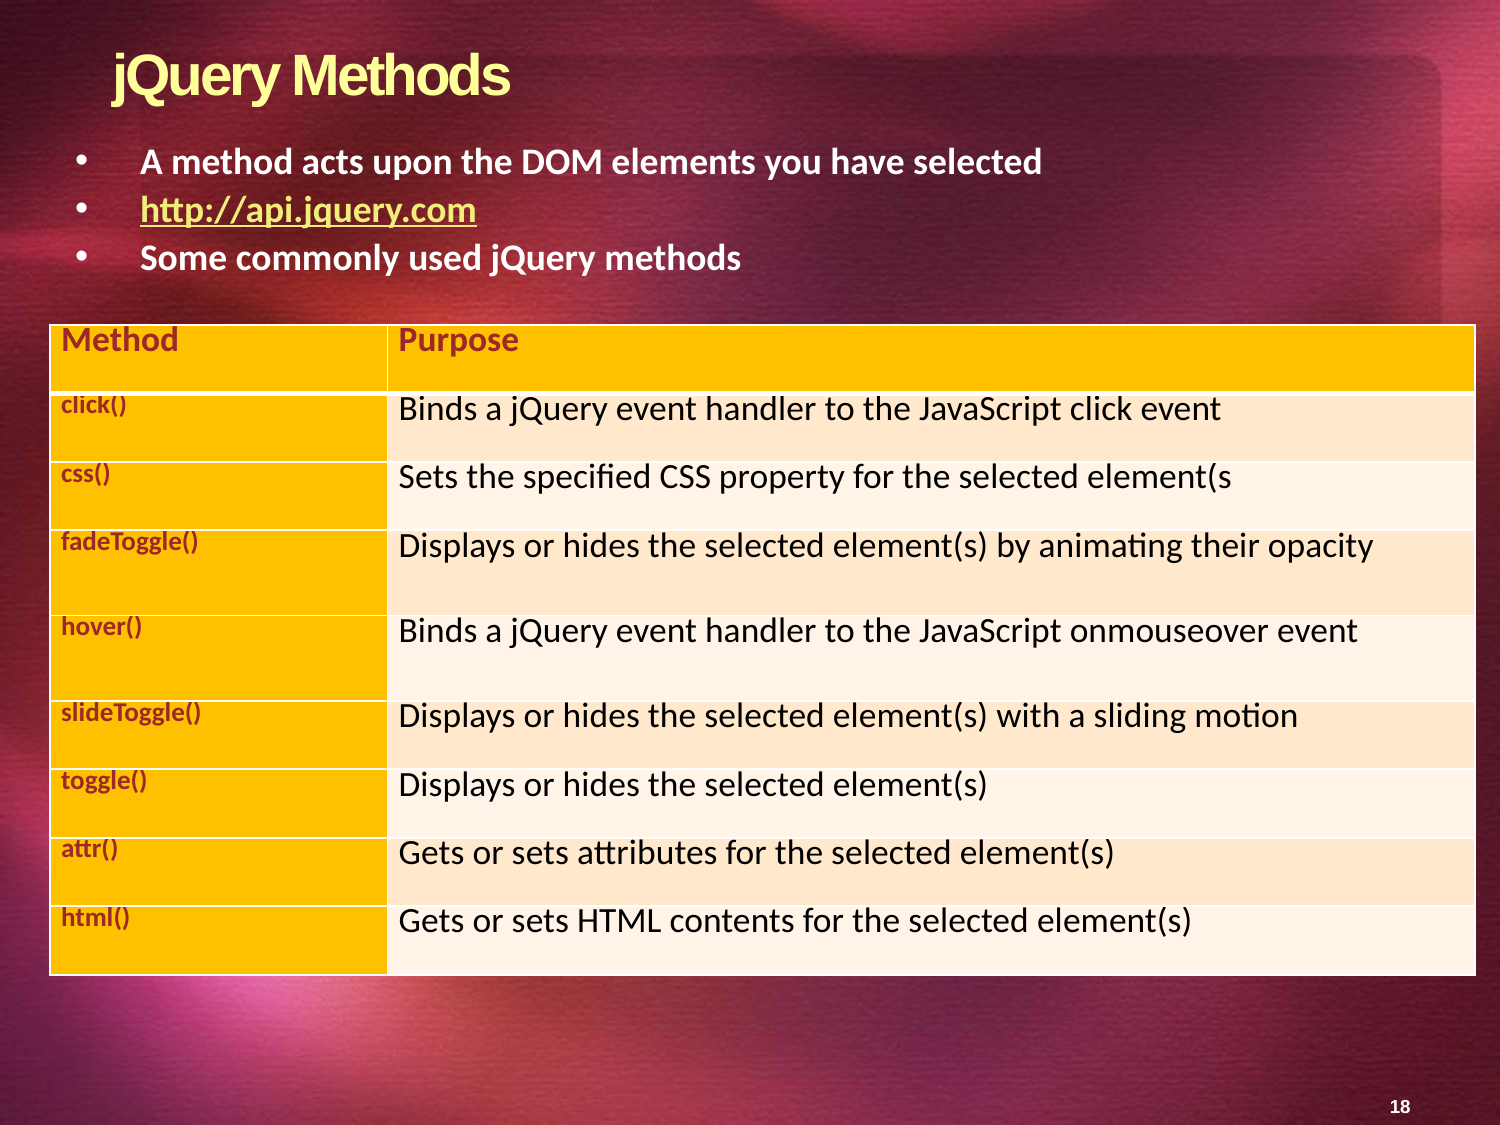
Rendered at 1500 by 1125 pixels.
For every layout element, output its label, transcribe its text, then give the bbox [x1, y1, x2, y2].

table_header Purpose [388, 326, 1474, 391]
table_header Method [51, 326, 387, 391]
table_cell Gets or sets attributes for the selected element(s) [388, 839, 1474, 905]
table_cell fadeToggle() [51, 531, 387, 615]
table_cell css() [51, 463, 387, 529]
table_cell toggle() [51, 770, 387, 837]
table_cell Binds a jQuery event handler to the JavaScript onmouseover event [388, 616, 1474, 700]
table_cell hover() [51, 616, 387, 700]
title jQuery Methods [112, 45, 1388, 138]
table_cell Displays or hides the selected element(s) by animating their opacity [388, 531, 1474, 615]
table_cell html() [51, 907, 387, 974]
table_cell Displays or hides the selected element(s) with a sliding motion [388, 702, 1474, 768]
table_cell Gets or sets HTML contents for the selected element(s) [388, 907, 1474, 974]
picture [0, 0, 1500, 1125]
table_cell attr() [51, 839, 387, 905]
table_cell click() [51, 396, 387, 461]
table_cell Binds a jQuery event handler to the JavaScript click event [388, 396, 1474, 461]
list A method acts upon the DOM elements you have selected http://api.jquery.com Some commonly used jQuery methods [75, 142, 1350, 283]
table_cell slideToggle() [51, 702, 387, 768]
table_cell Displays or hides the selected element(s) [388, 770, 1474, 837]
table_cell Sets the specified CSS property for the selected element(s [388, 463, 1474, 529]
